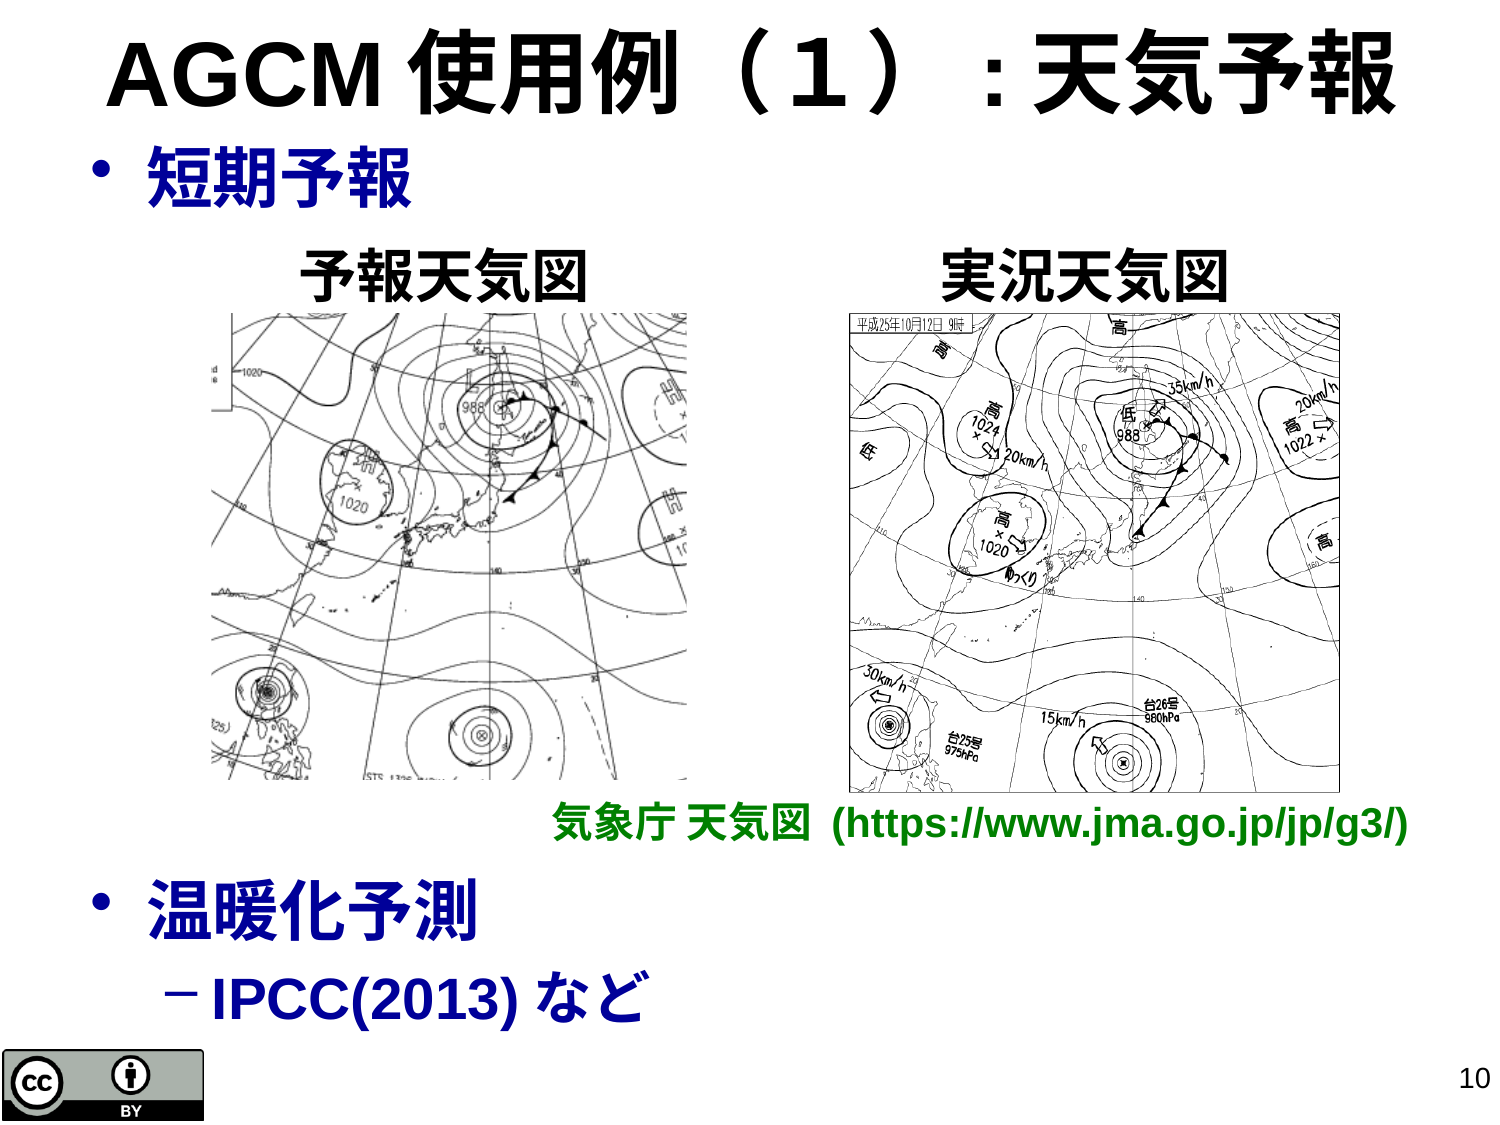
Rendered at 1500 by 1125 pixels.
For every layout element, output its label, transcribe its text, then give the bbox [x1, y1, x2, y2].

picture [842, 308, 1349, 798]
text_box 気象庁 天気図 (https://www.jma.go.jp/jp/g3/) [537, 788, 1425, 854]
text_box 予報天気図 [283, 231, 605, 311]
title AGCM使用例（１）:天気予報 [76, 0, 1427, 140]
text_box 実況天気図 [924, 231, 1246, 307]
picture [2, 1049, 204, 1121]
slide_number 10 [1155, 1051, 1500, 1125]
list 短期予報 温暖化予測 IPCC(2013)など [75, 128, 1425, 872]
picture [211, 313, 687, 780]
